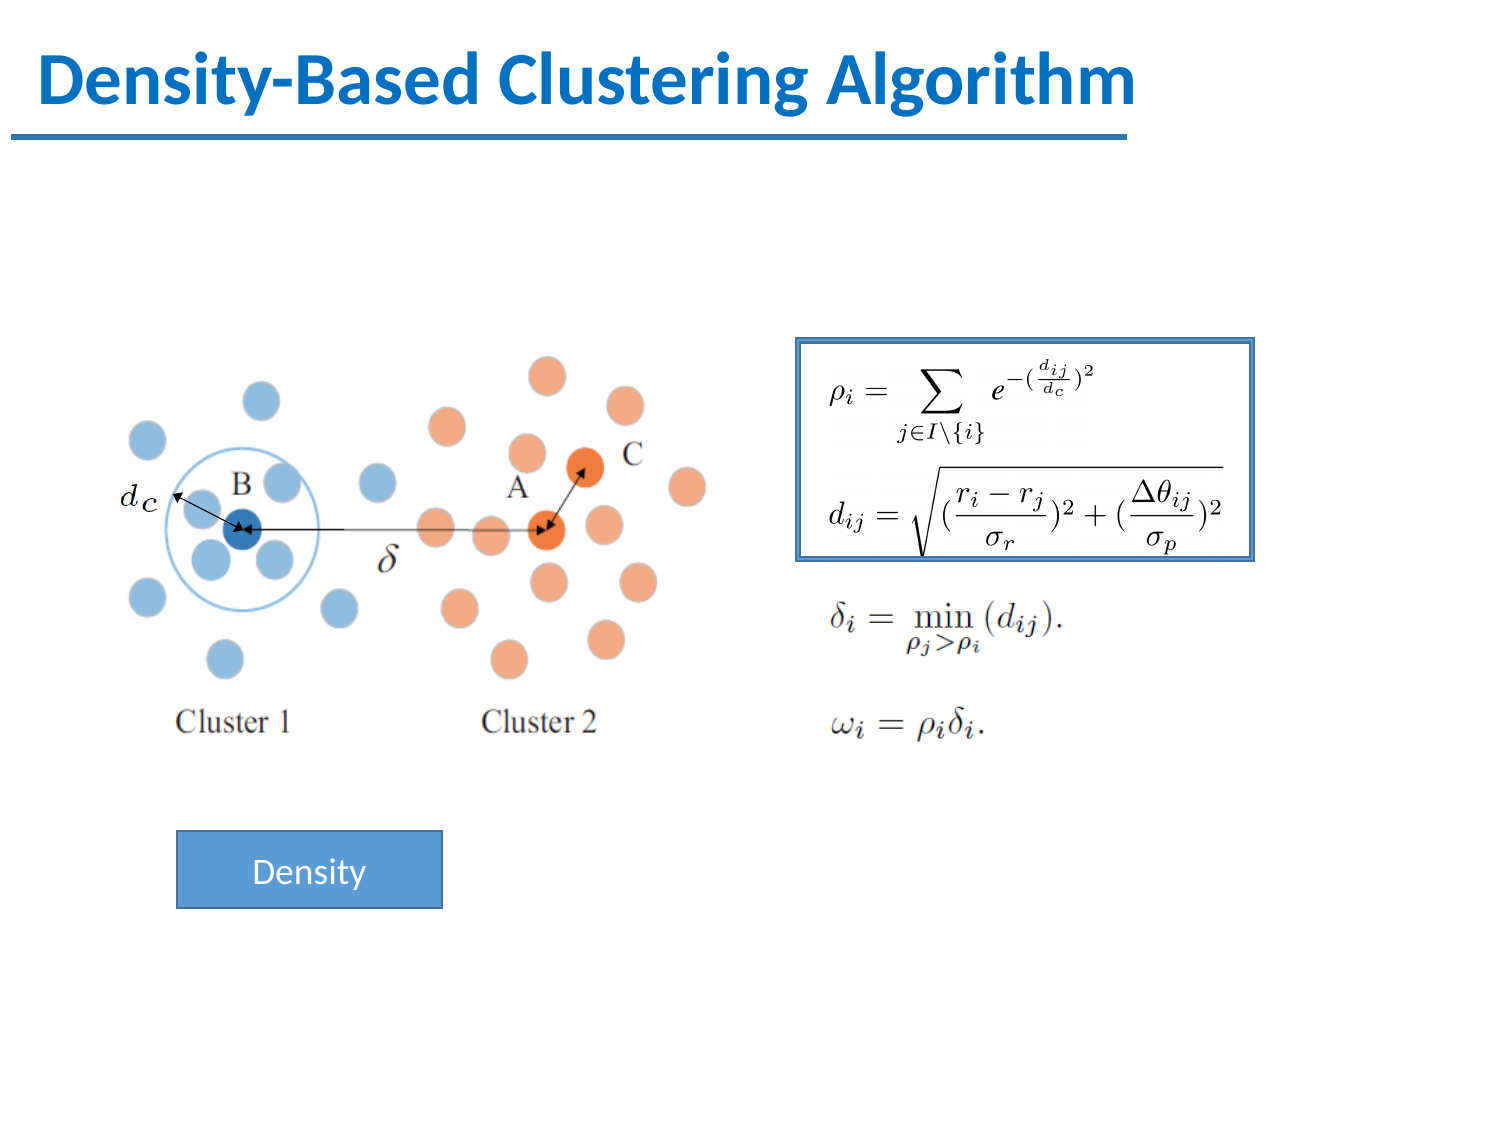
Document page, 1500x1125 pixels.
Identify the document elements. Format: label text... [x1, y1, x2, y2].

text_box Density-Based Clustering Algorithm [22, 14, 1405, 127]
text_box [796, 355, 1225, 767]
text_box Density [176, 830, 443, 909]
text_box [795, 337, 1255, 562]
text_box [114, 324, 727, 767]
